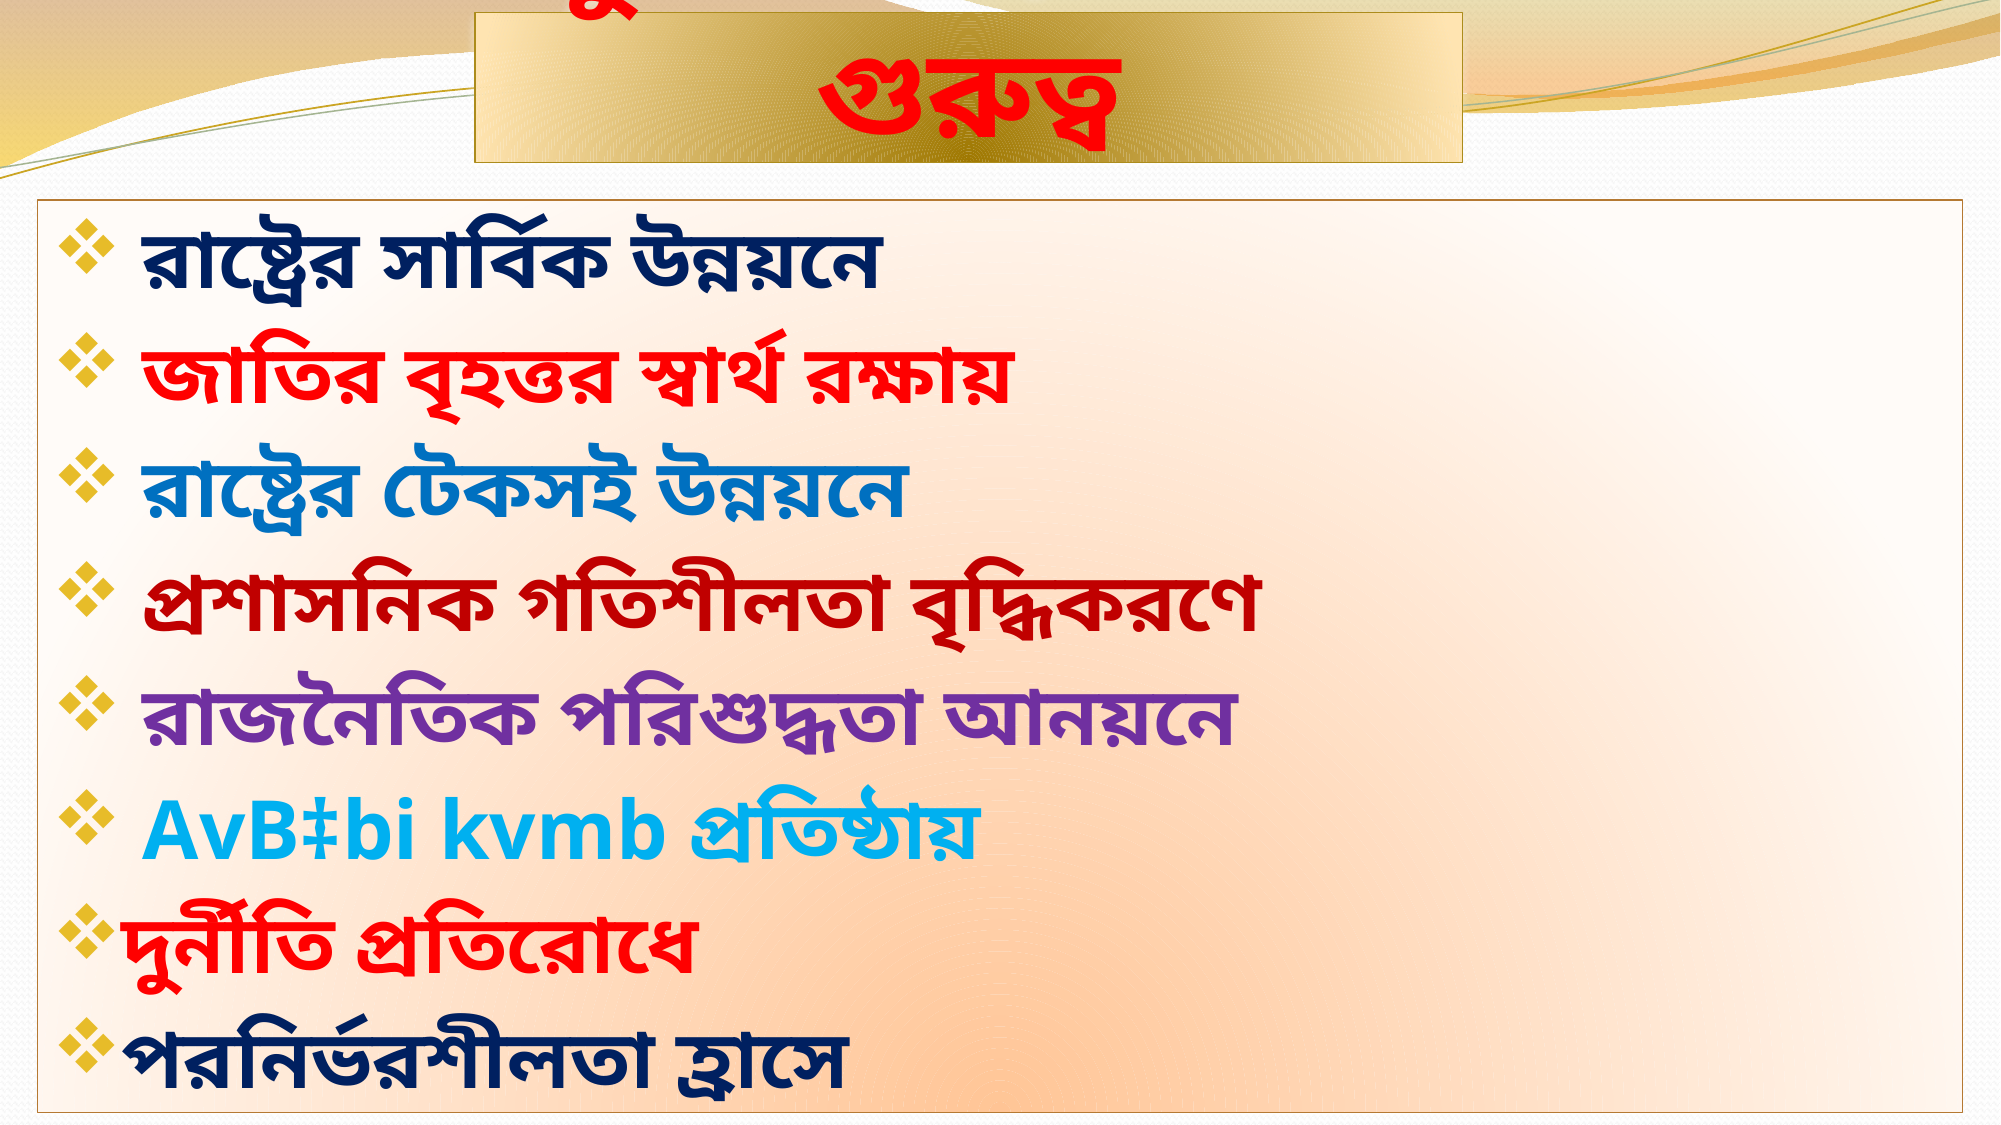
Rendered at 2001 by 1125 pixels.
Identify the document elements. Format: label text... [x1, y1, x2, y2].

title সুশাসন প্রতিষ্ঠার গুরুত্ব [474, 12, 1463, 163]
list রাষ্ট্রের সার্বিক উন্নয়নে জাতির বৃহত্তর স্বার্থ রক্ষায় রাষ্ট্রের টেকসই উন্নয়নে প্রশাসনিক গতিশীলতা বৃদ্ধিকরণে রাজনৈতিক পরিশুদ্ধতা আনয়নে AvB‡bi kvmb প্রতিষ্ঠায় দুর্নীতি প্রতিরোধে পরনির্ভরশীলতা হ্রাসে [37, 199, 1963, 1113]
